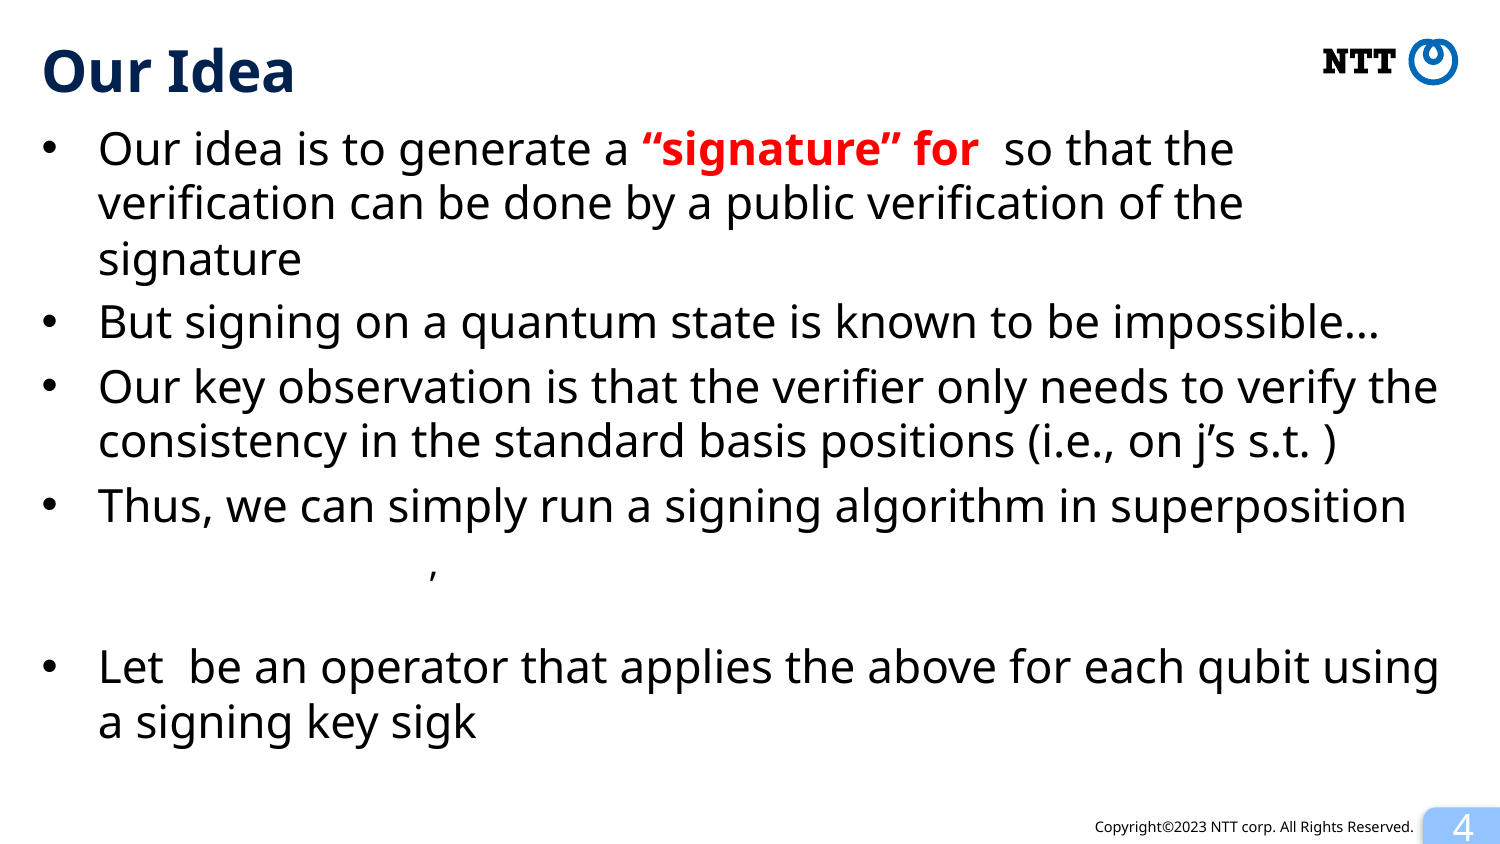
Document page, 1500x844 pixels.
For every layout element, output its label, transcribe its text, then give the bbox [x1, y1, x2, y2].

title Our Idea [41, 26, 1457, 112]
